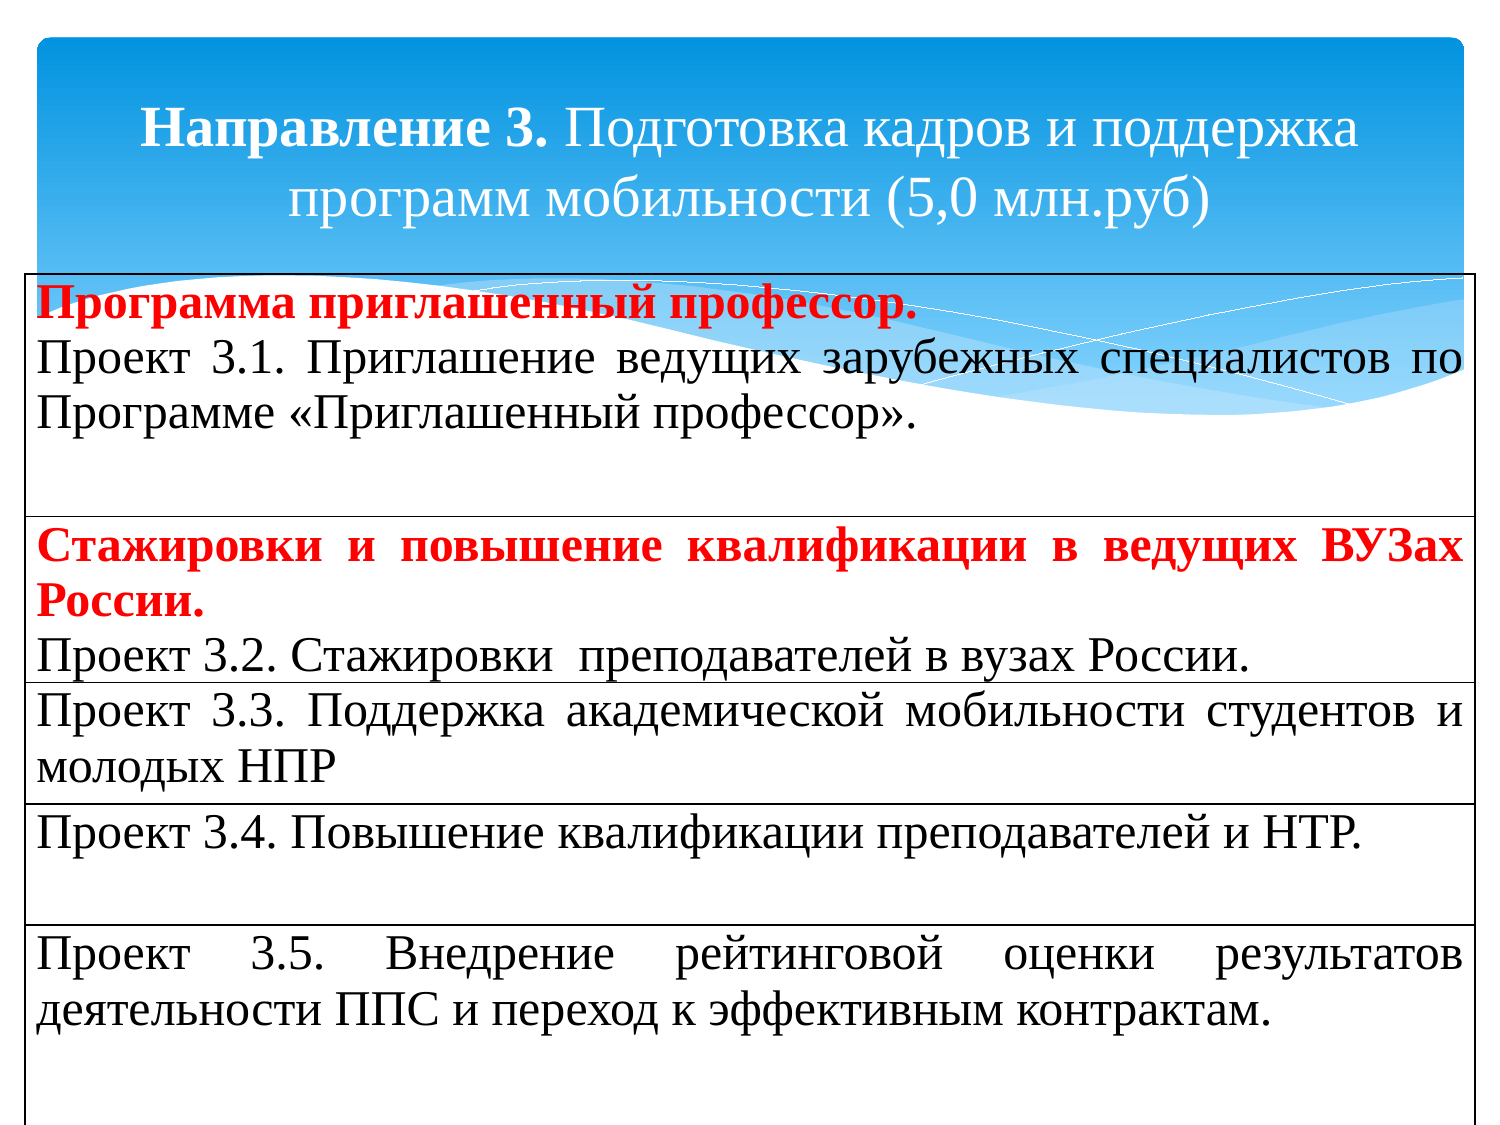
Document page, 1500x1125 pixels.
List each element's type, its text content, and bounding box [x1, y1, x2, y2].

table_cell Проект 3.4. Повышение квалификации преподавателей и НТР. [26, 805, 1474, 924]
table_cell Проект 3.5. Внедрение рейтинговой оценки результатов деятельности ППС и переход к эффективным контрактам. [26, 926, 1474, 1125]
table_cell Стажировки и повышение квалификации в ведущих ВУЗах России. Проект 3.2. Стажировки преподавателей в вузах России. [26, 517, 1474, 682]
title Направление 3. Подготовка кадров и поддержка программ мобильности (5,0 млн.руб) [75, 55, 1425, 261]
table_header Программа приглашенный профессор. Проект 3.1. Приглашение ведущих зарубежных специалистов по Программе «Приглашенный профессор». [26, 275, 1474, 516]
table_cell Проект 3.3. Поддержка академической мобильности студентов и молодых НПР [26, 683, 1474, 803]
